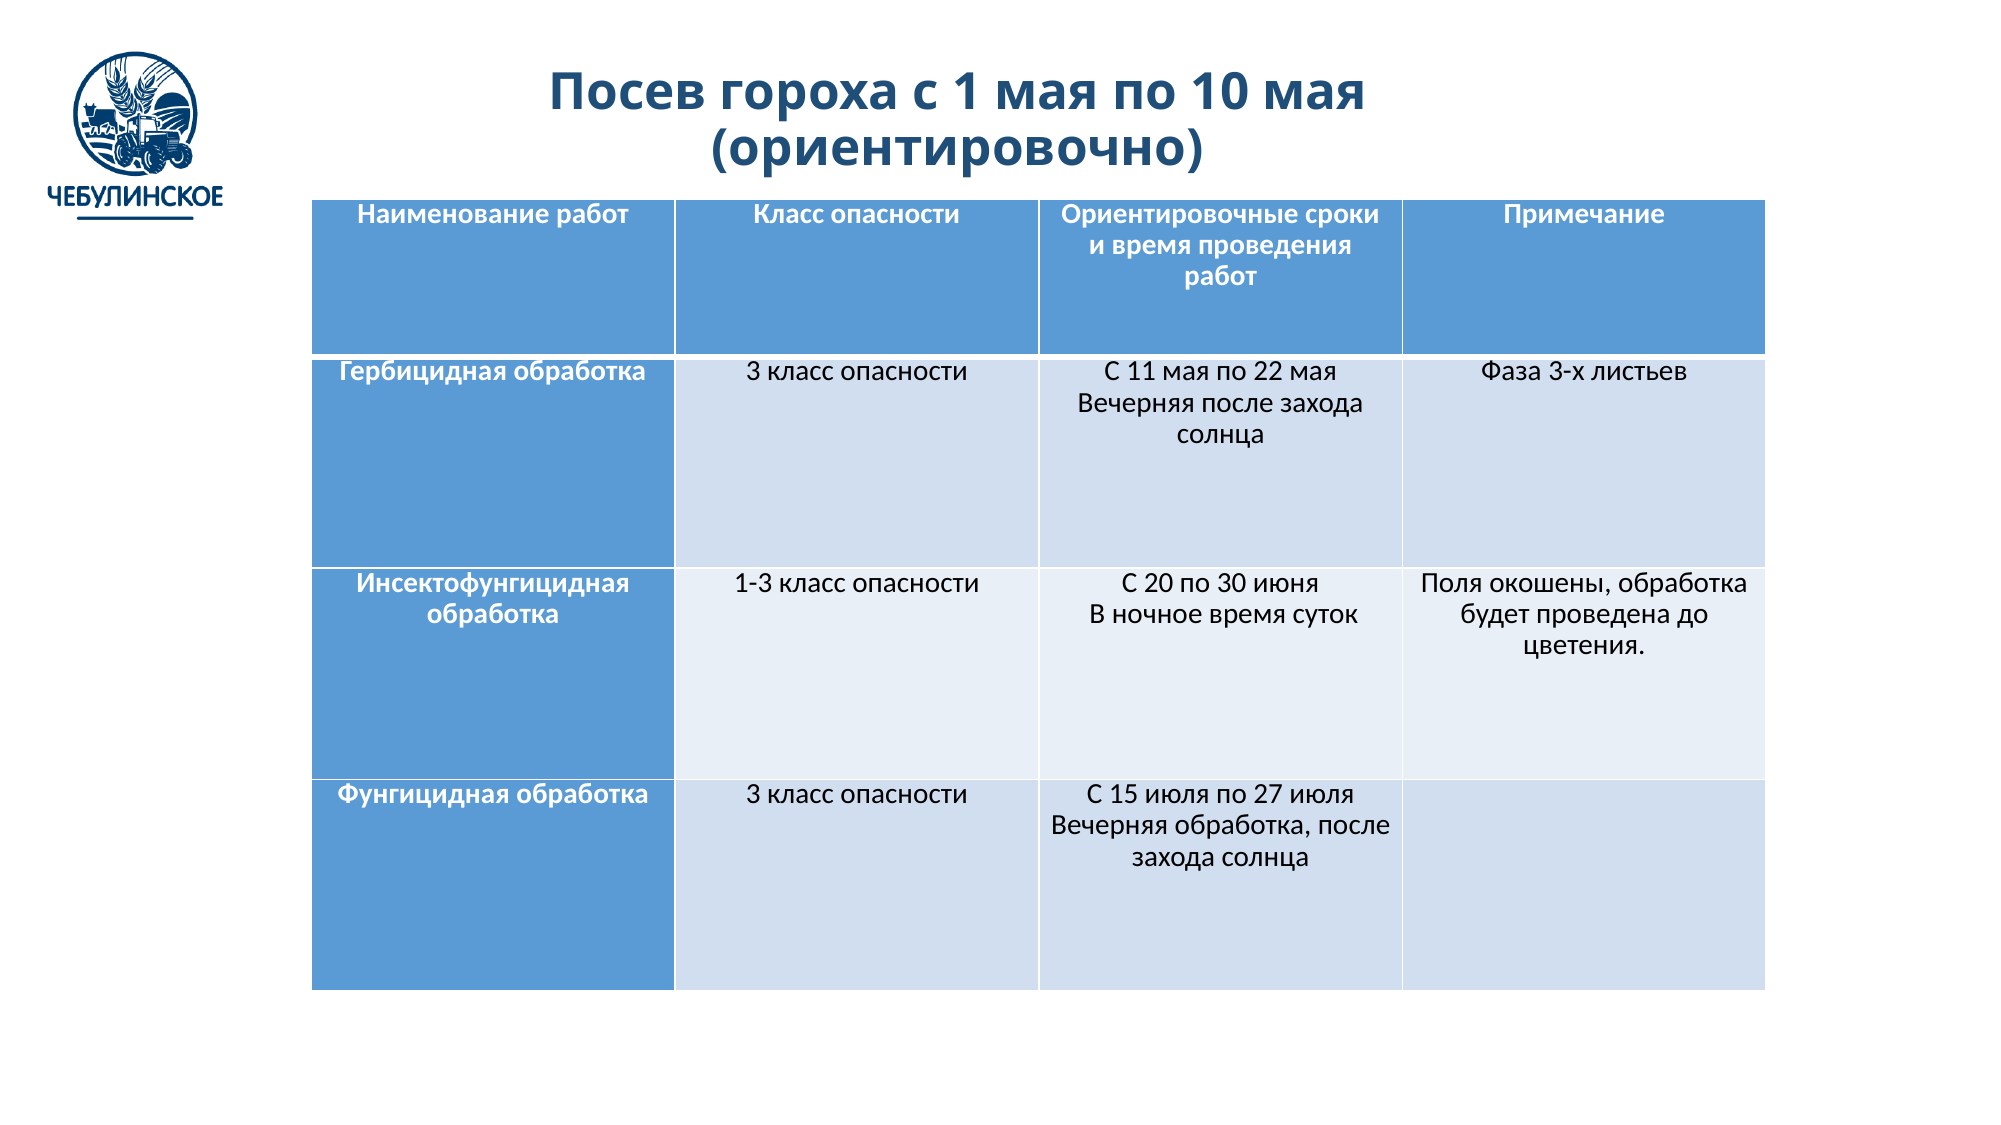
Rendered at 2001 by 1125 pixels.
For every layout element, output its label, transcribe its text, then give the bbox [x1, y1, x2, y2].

table_cell 3 класс опасности [676, 780, 1038, 990]
table_cell С 11 мая по 22 мая Вечерняя после захода солнца [1040, 360, 1402, 567]
table_header Ориентировочные сроки и время проведения работ [1040, 200, 1402, 354]
table_cell [1403, 780, 1765, 990]
table_header Класс опасности [676, 200, 1038, 354]
table_cell Фаза 3-х листьев [1403, 360, 1765, 567]
table_cell 1-3 класс опасности [676, 569, 1038, 779]
table_header Наименование работ [312, 200, 674, 354]
table_cell С 15 июля по 27 июля Вечерняя обработка, после захода солнца [1040, 780, 1402, 990]
picture [30, 37, 247, 254]
table_cell 3 класс опасности [676, 360, 1038, 567]
title Посев гороха с 1 мая по 10 мая (ориентировочно) [311, 57, 1605, 198]
table_cell Поля окошены, обработка будет проведена до цветения. [1403, 569, 1765, 779]
table_header Примечание [1403, 200, 1765, 354]
table_cell С 20 по 30 июня В ночное время суток [1040, 569, 1402, 779]
table_cell Инсектофунгицидная обработка [312, 569, 674, 779]
table_cell Фунгицидная обработка [312, 780, 674, 990]
table_cell Гербицидная обработка [312, 360, 674, 567]
